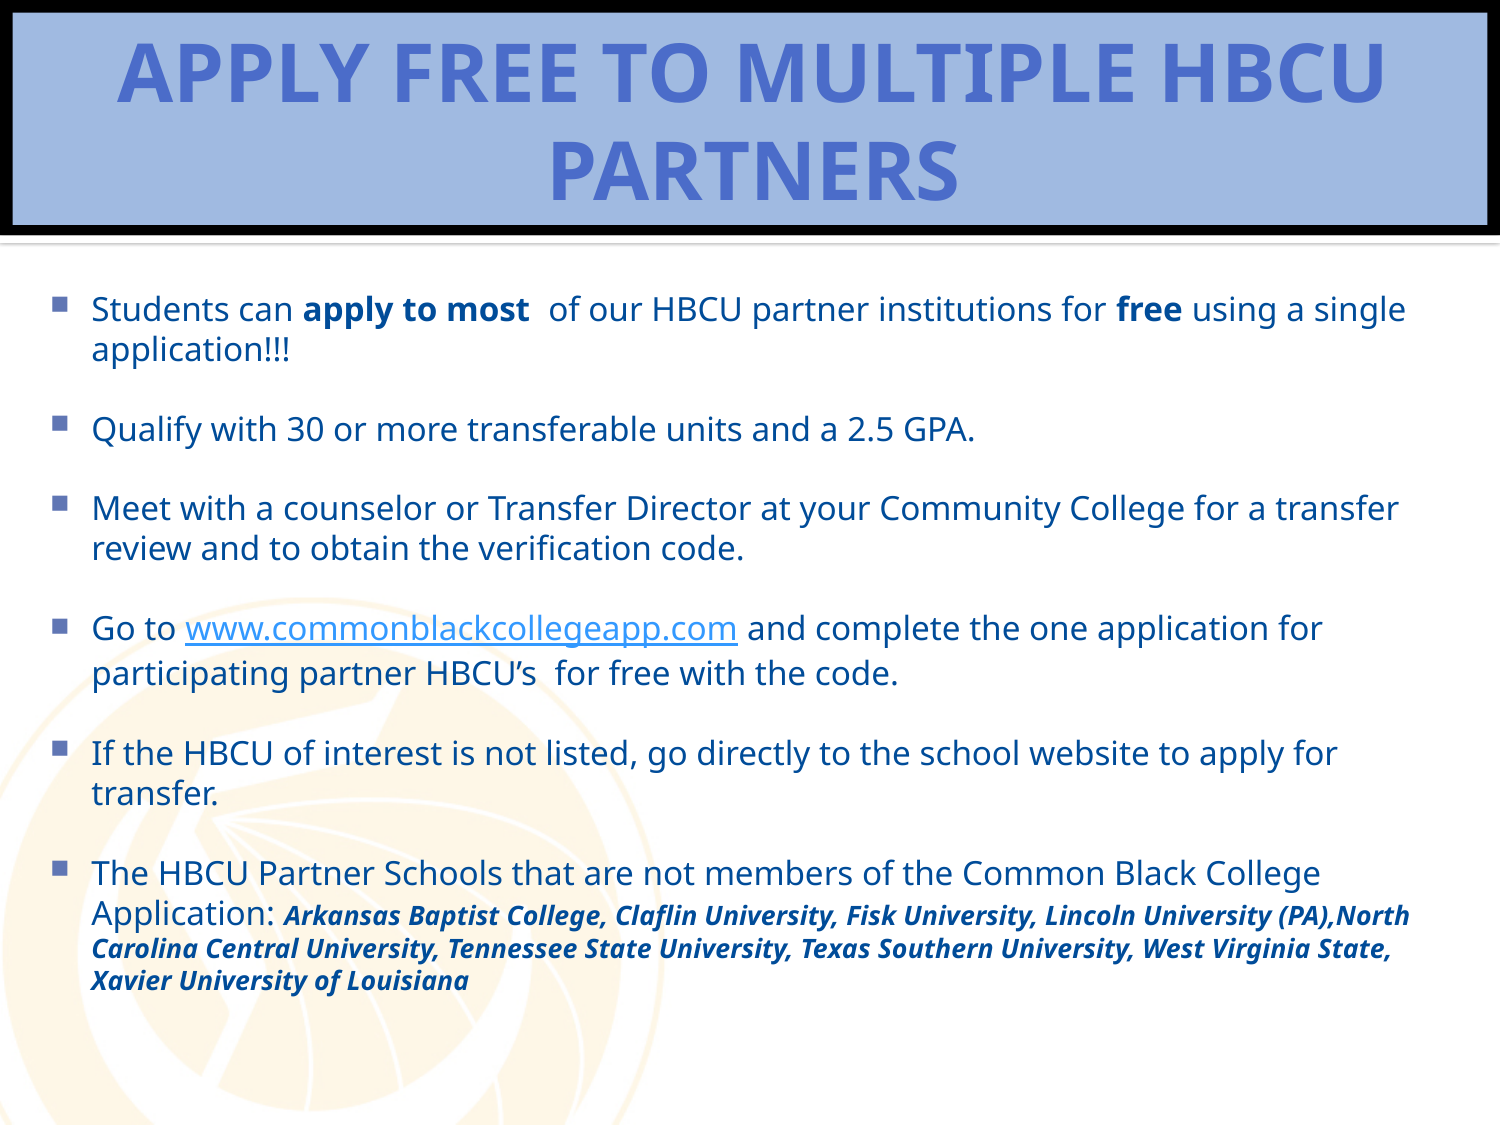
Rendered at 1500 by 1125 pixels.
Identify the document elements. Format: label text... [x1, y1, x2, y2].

title APPLY FREE TO MULTIPLE HBCU PARTNERS [12, 12, 1488, 225]
list Students can apply to most of our HBCU partner institutions for free using a single application!!! Qualify with 30 or more transferable units and a 2.5 GPA. Meet with a counselor or Transfer Director at your Community College for a transfer review and to obtain the verification code. Go to www.commonblackcollegeapp.com and complete the one application for participating partner HBCU’s for free with the code. If the HBCU of interest is not listed, go directly to the school website to apply for transfer. The HBCU Partner Schools that are not members of the Common Black College Application: Arkansas Baptist College, Claflin University, Fisk University, Lincoln University (PA),North Carolina Central University, Tennessee State University, Texas Southern University, West Virginia State, Xavier University of Louisiana [24, 249, 1463, 331]
picture [0, 332, 1500, 1125]
